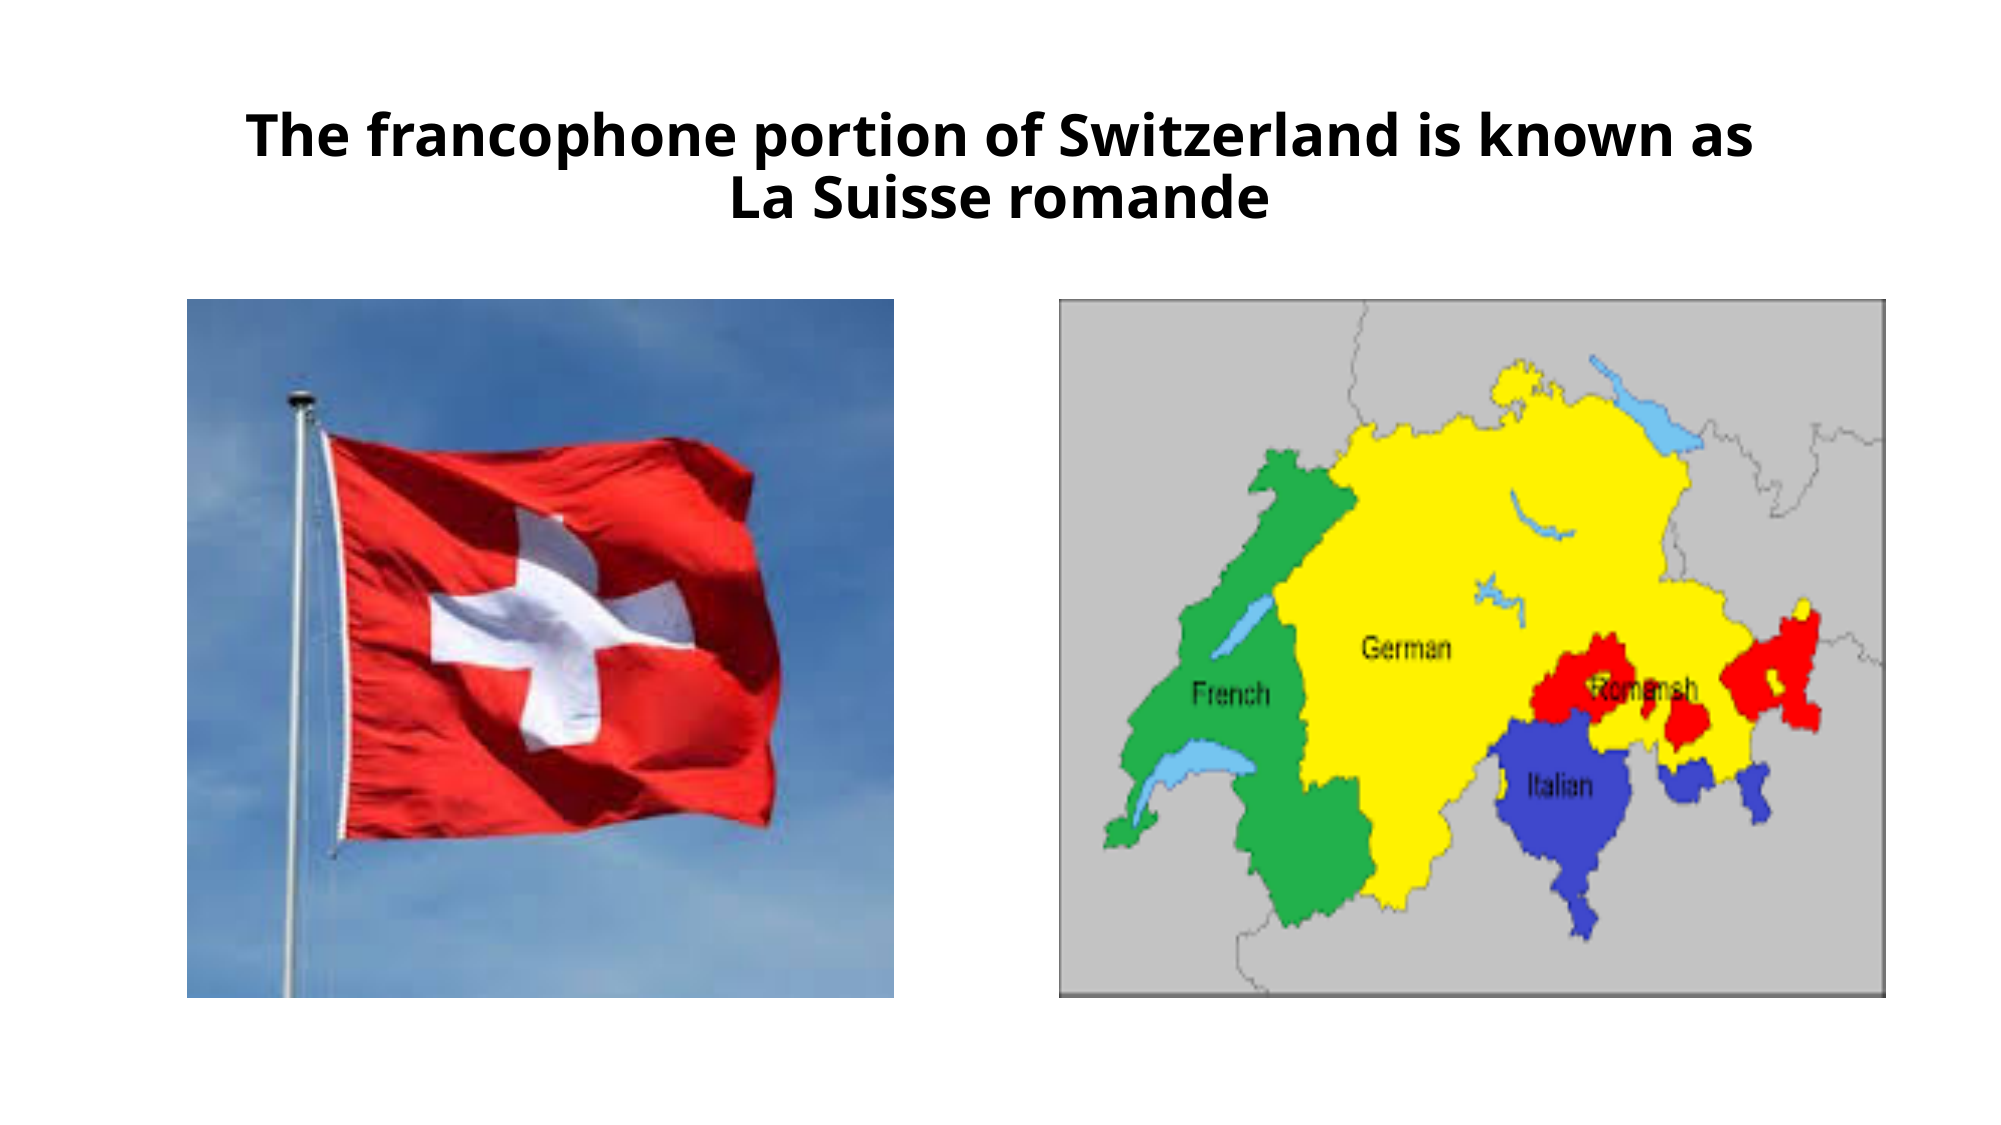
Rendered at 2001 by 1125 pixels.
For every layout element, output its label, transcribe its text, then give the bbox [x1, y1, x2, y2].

title The francophone portion of Switzerland is known as La Suisse romande [137, 59, 1863, 278]
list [187, 299, 894, 998]
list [1059, 299, 1886, 998]
